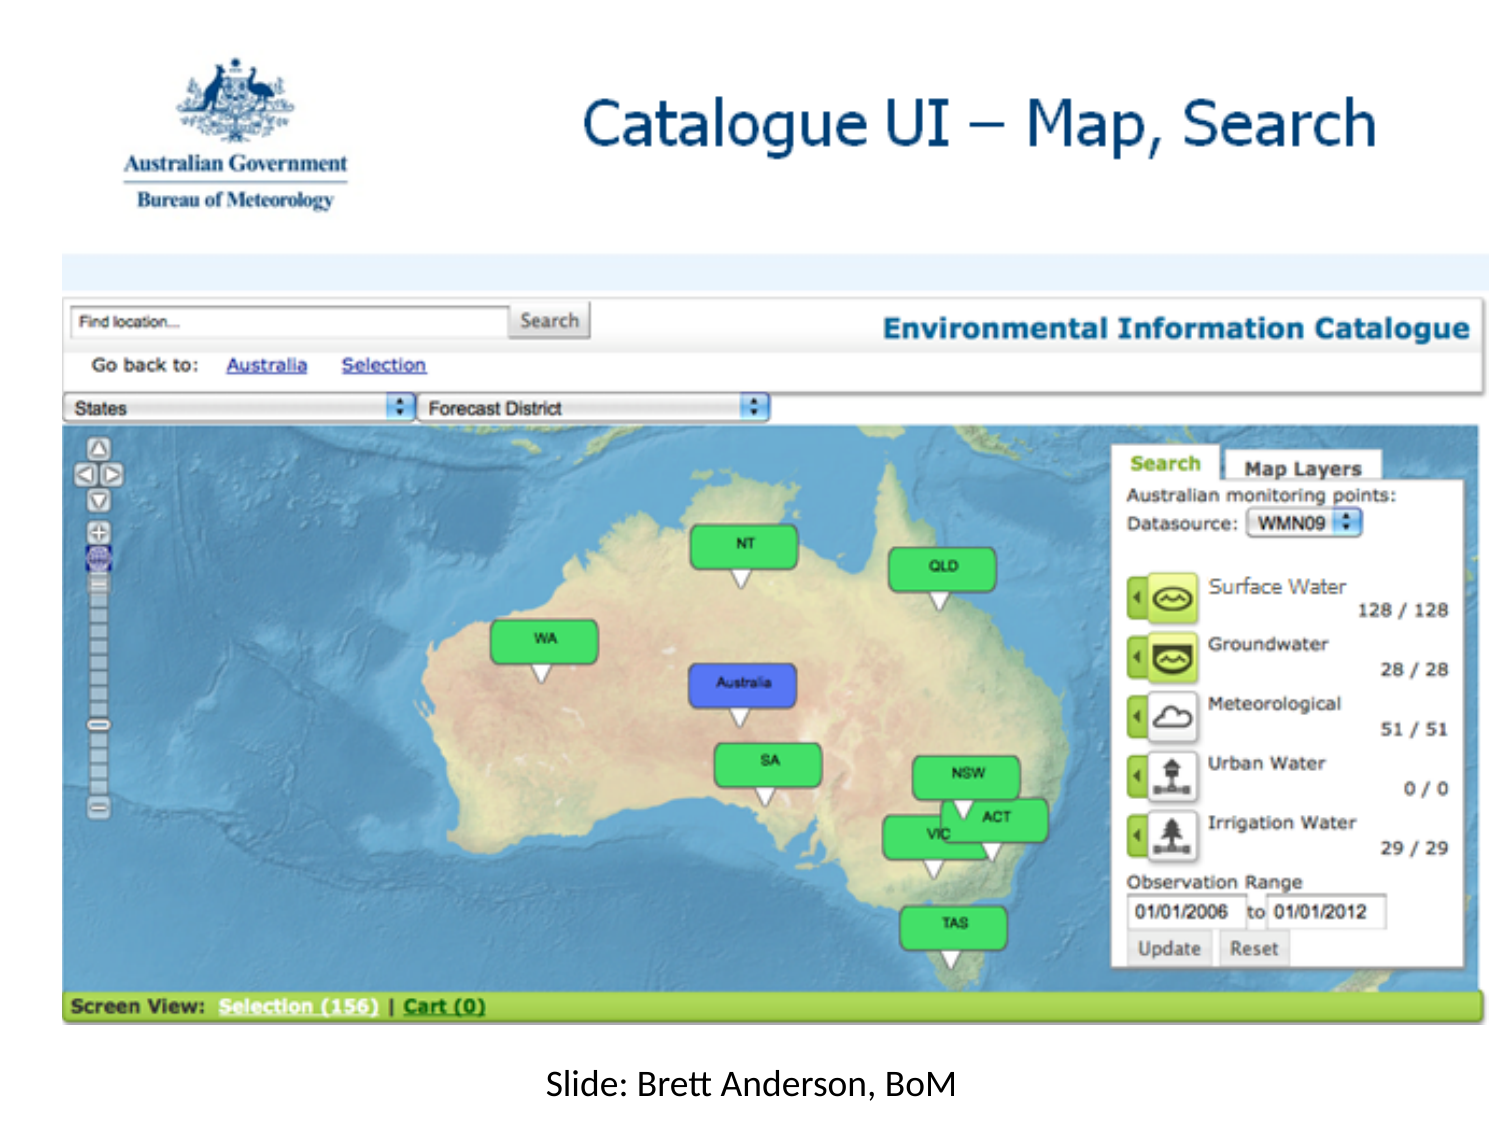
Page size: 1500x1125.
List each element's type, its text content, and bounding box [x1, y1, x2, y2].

text_box Slide: Brett Anderson, BoM [531, 1051, 973, 1112]
picture [62, 24, 1489, 1026]
